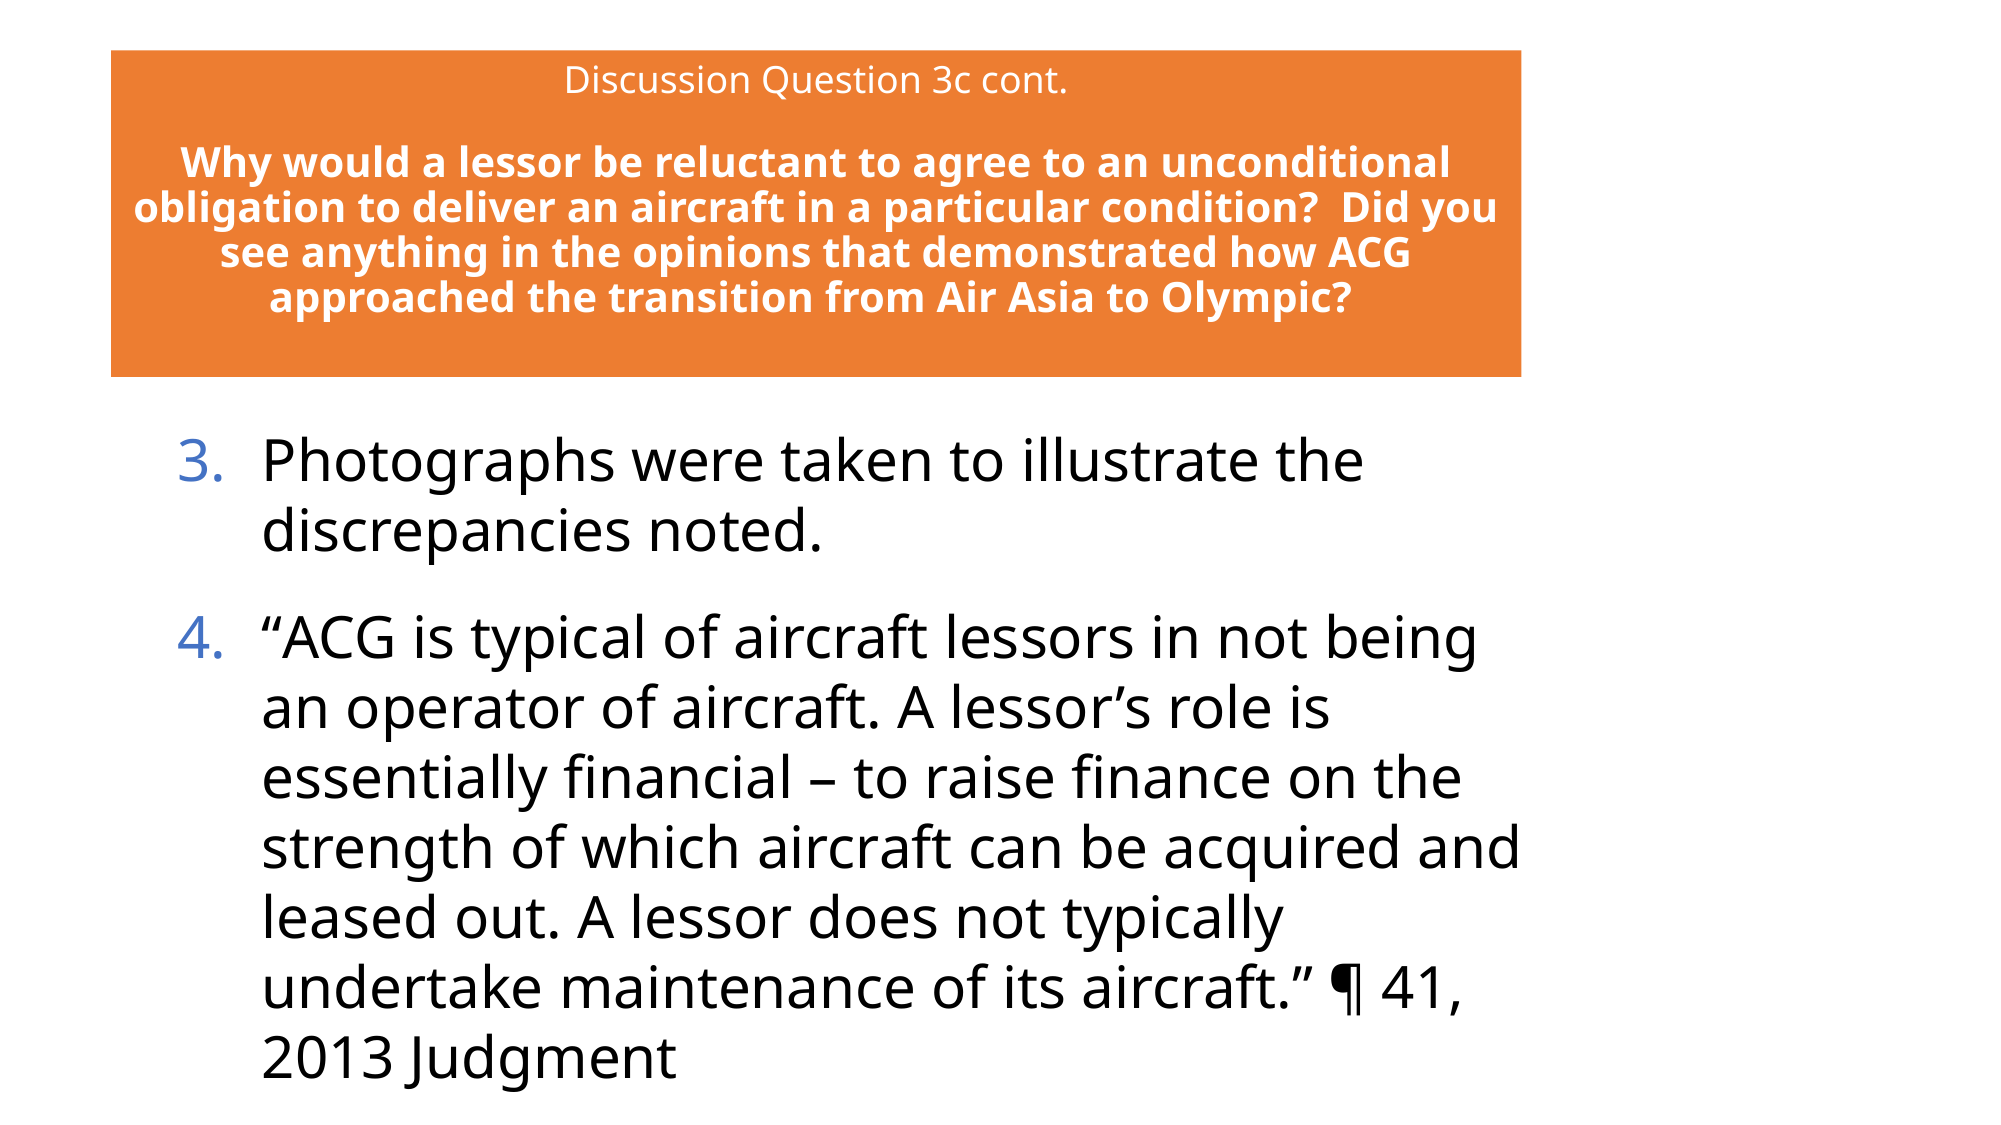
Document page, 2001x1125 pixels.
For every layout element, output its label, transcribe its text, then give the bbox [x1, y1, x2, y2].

text_box Photographs were taken to illustrate the discrepancies noted. “ACG is typical of aircraft lessors in not being an operator of aircraft. A lessor’s role is essentially financial – to raise finance on the strength of which aircraft can be acquired and leased out. A lessor does not typically undertake maintenance of its aircraft.” ¶ 41, 2013 Judgment [132, 415, 1543, 1098]
list [111, 315, 1522, 953]
title Discussion Question 3c cont. Why would a lessor be reluctant to agree to an unconditional obligation to deliver an aircraft in a particular condition? Did you see anything in the opinions that demonstrated how ACG approached the transition from Air Asia to Olympic? [111, 50, 1522, 315]
